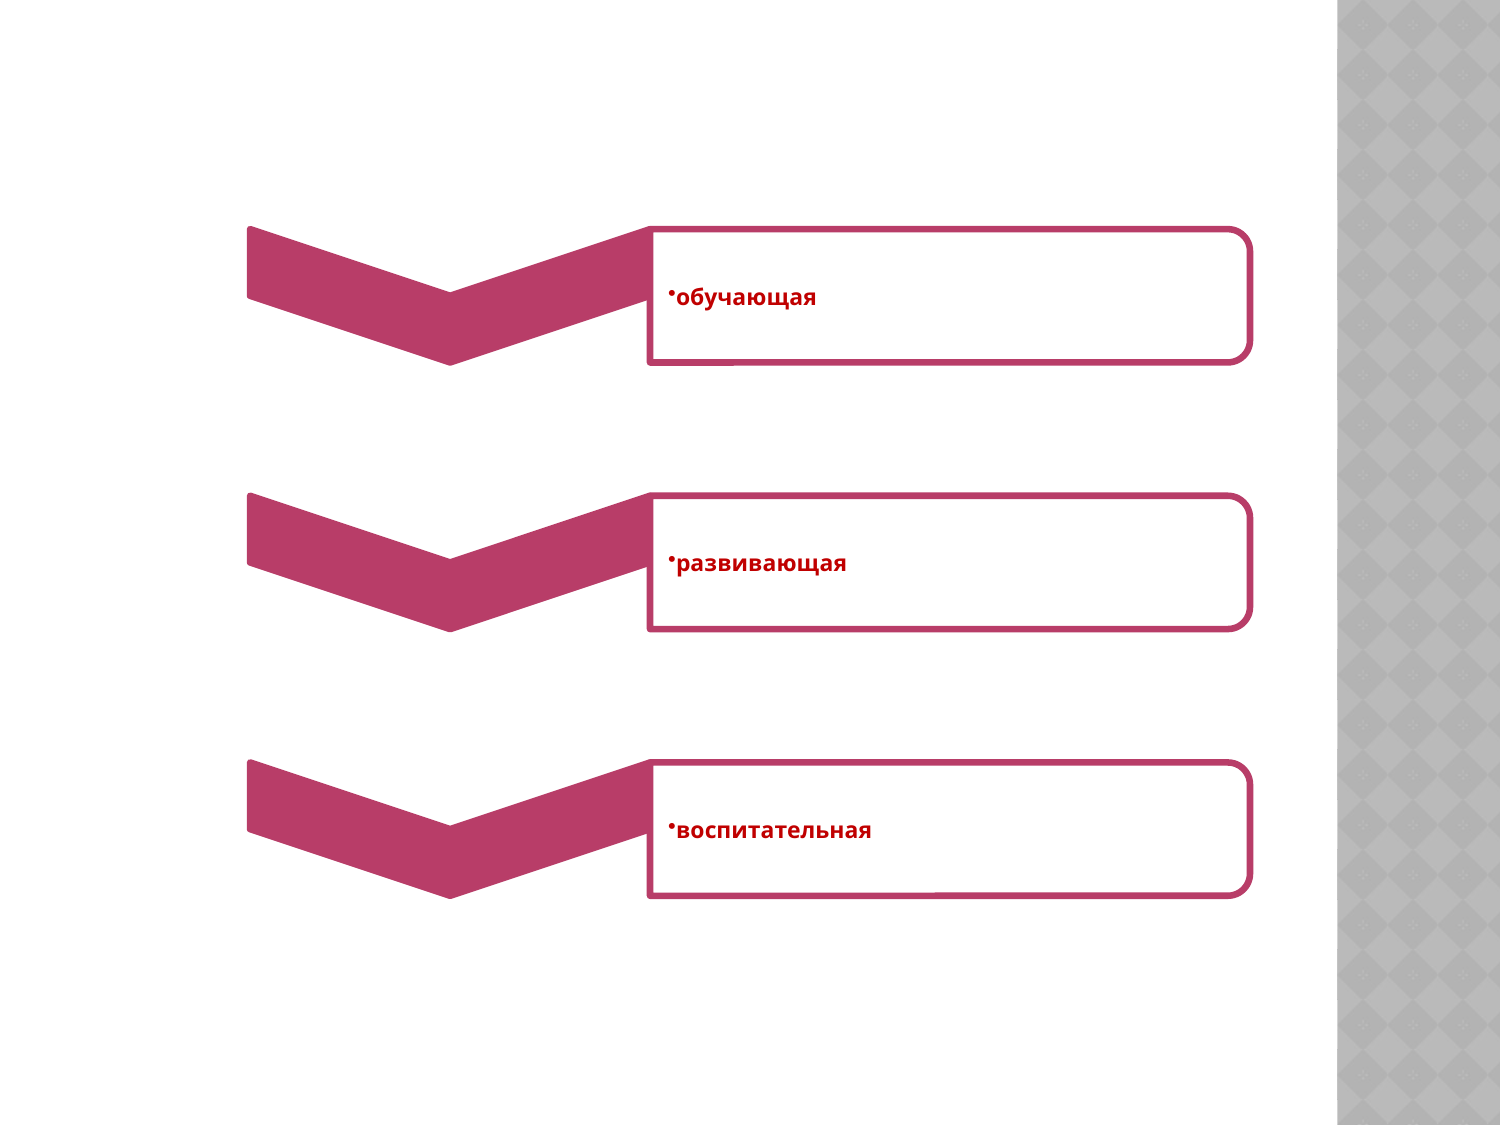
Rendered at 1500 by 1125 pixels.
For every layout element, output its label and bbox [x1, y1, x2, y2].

text_box [249, 228, 1251, 897]
